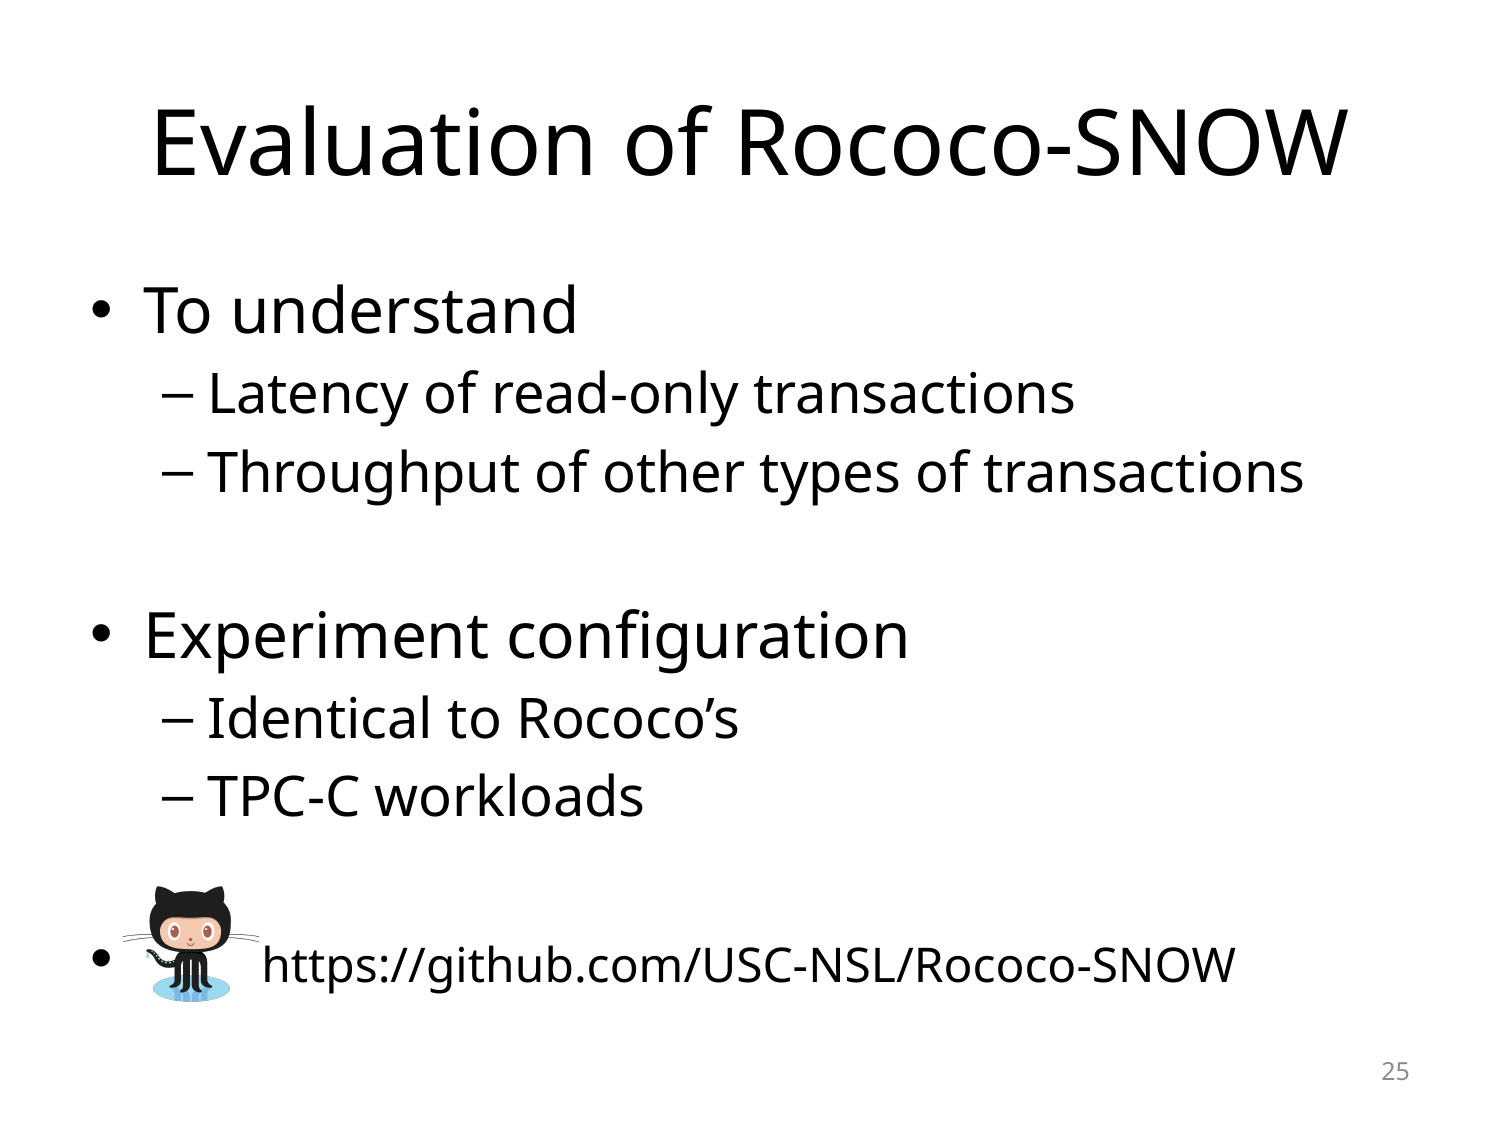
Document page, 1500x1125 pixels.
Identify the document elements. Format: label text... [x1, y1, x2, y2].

slide_number 25 [1074, 1042, 1425, 1103]
list To understand Latency of read-only transactions Throughput of other types of transactions Experiment configuration Identical to Rococo’s TPC-C workloads https://github.com/USC-NSL/Rococo-SNOW [75, 262, 1425, 1005]
title Evaluation of Rococo-SNOW [75, 45, 1425, 233]
picture [118, 883, 264, 1005]
